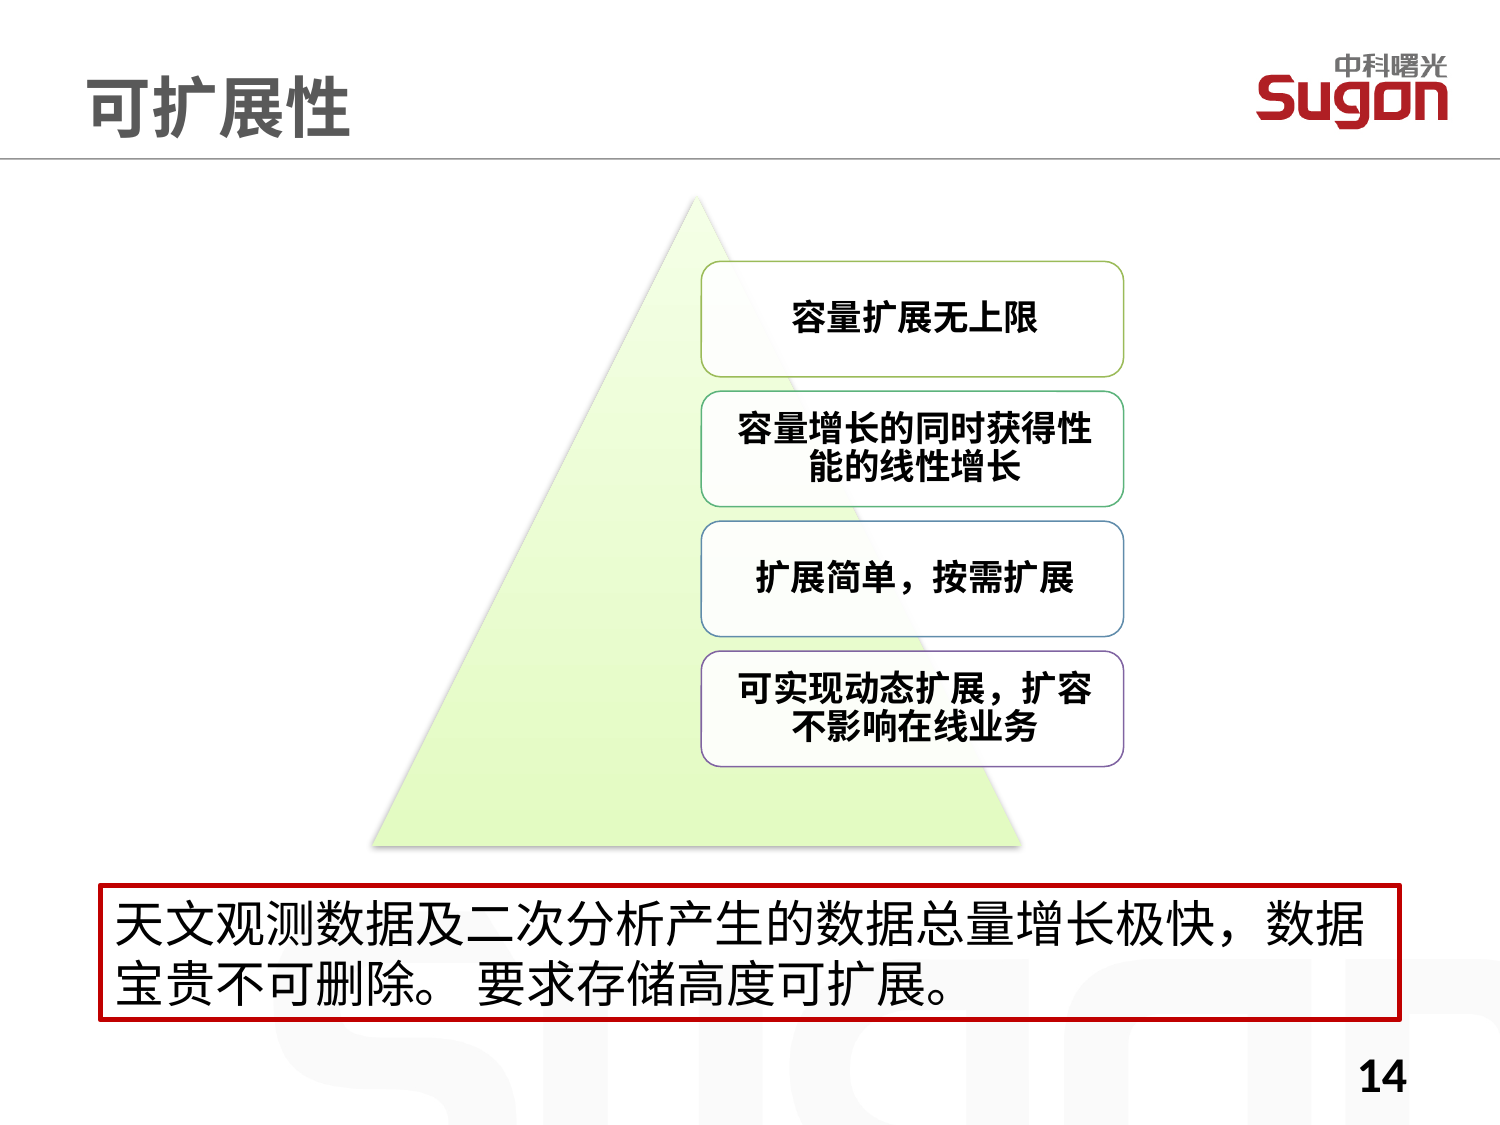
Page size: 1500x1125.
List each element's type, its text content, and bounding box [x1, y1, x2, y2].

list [76, 196, 1424, 847]
list 可扩展性 [70, 58, 903, 153]
text_box 天文观测数据及二次分析产生的数据总量增长极快，数据宝贵不可删除。 要求存储高度可扩展。 [100, 885, 1400, 1020]
picture [0, 0, 1500, 1125]
